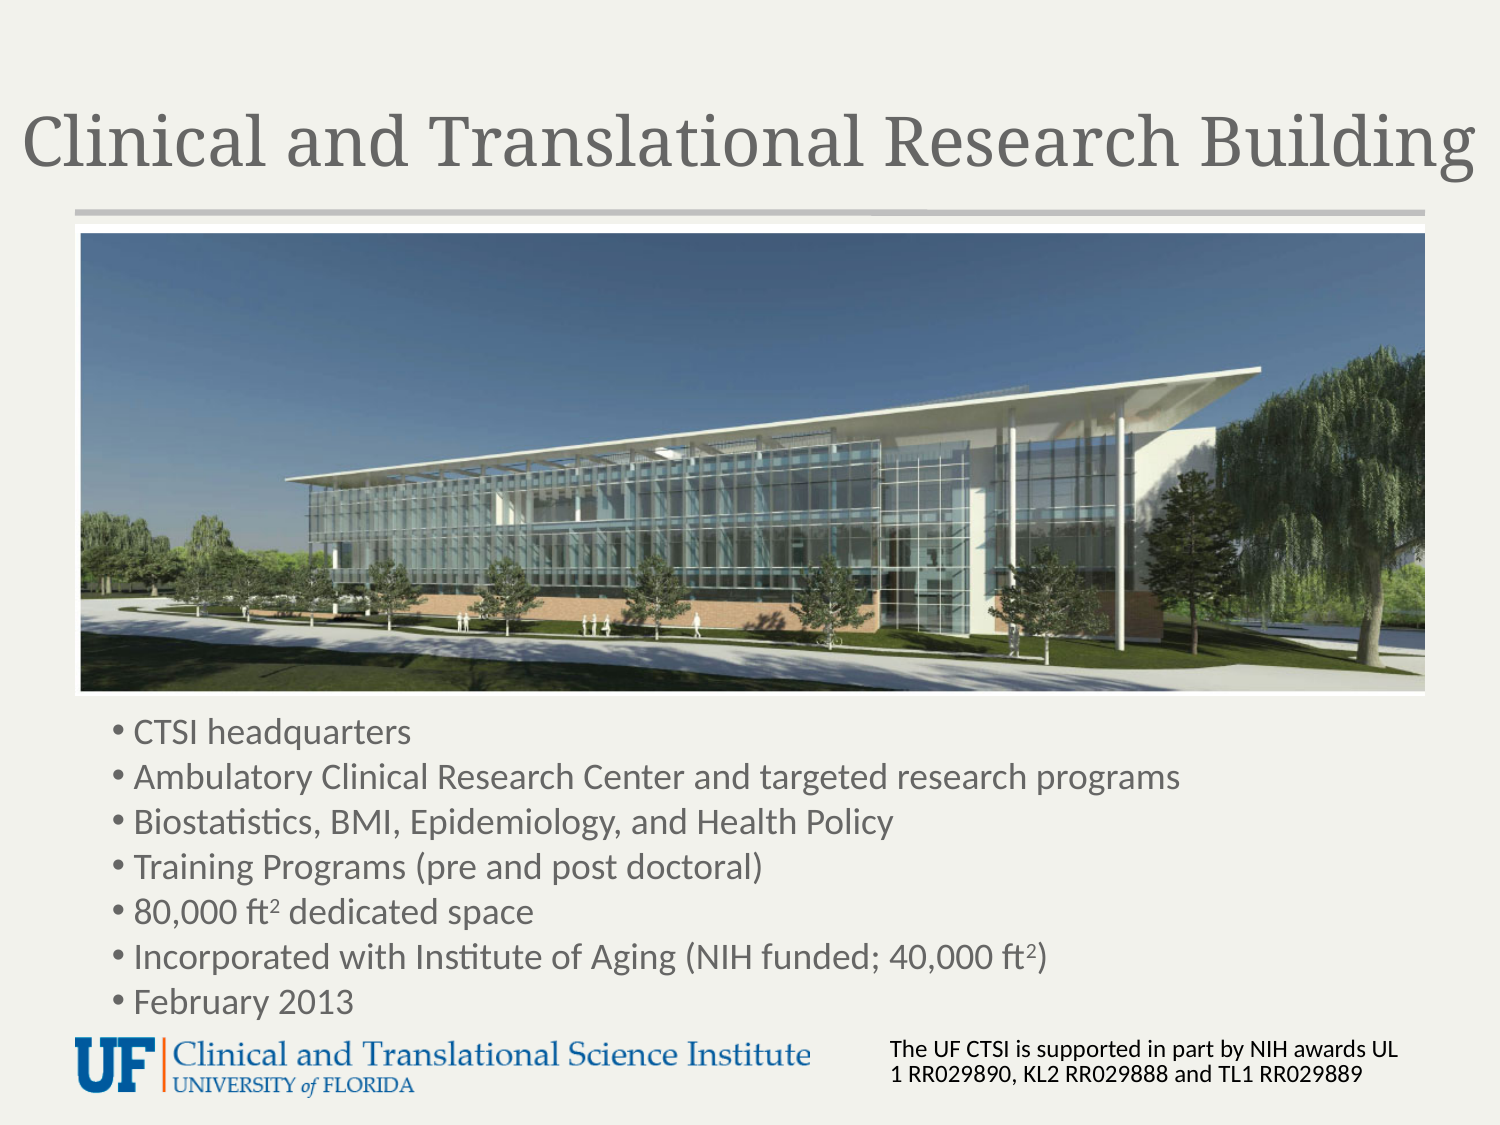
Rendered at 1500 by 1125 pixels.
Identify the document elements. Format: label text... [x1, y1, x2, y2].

text_box CTSI headquarters Ambulatory Clinical Research Center and targeted research programs Biostatistics, BMI, Epidemiology, and Health Policy Training Programs (pre and post doctoral) 80,000 ft2 dedicated space Incorporated with Institute of Aging (NIH funded; 40,000 ft2) February 2013 [97, 704, 1241, 1030]
picture [75, 1037, 810, 1098]
title Clinical and Translational Research Building [0, 45, 1500, 233]
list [74, 224, 1426, 696]
footer The UF CTSI is supported in part by NIH awards UL1 RR029890, KL2 RR029888 and TL1 RR029889 [875, 1025, 1425, 1103]
